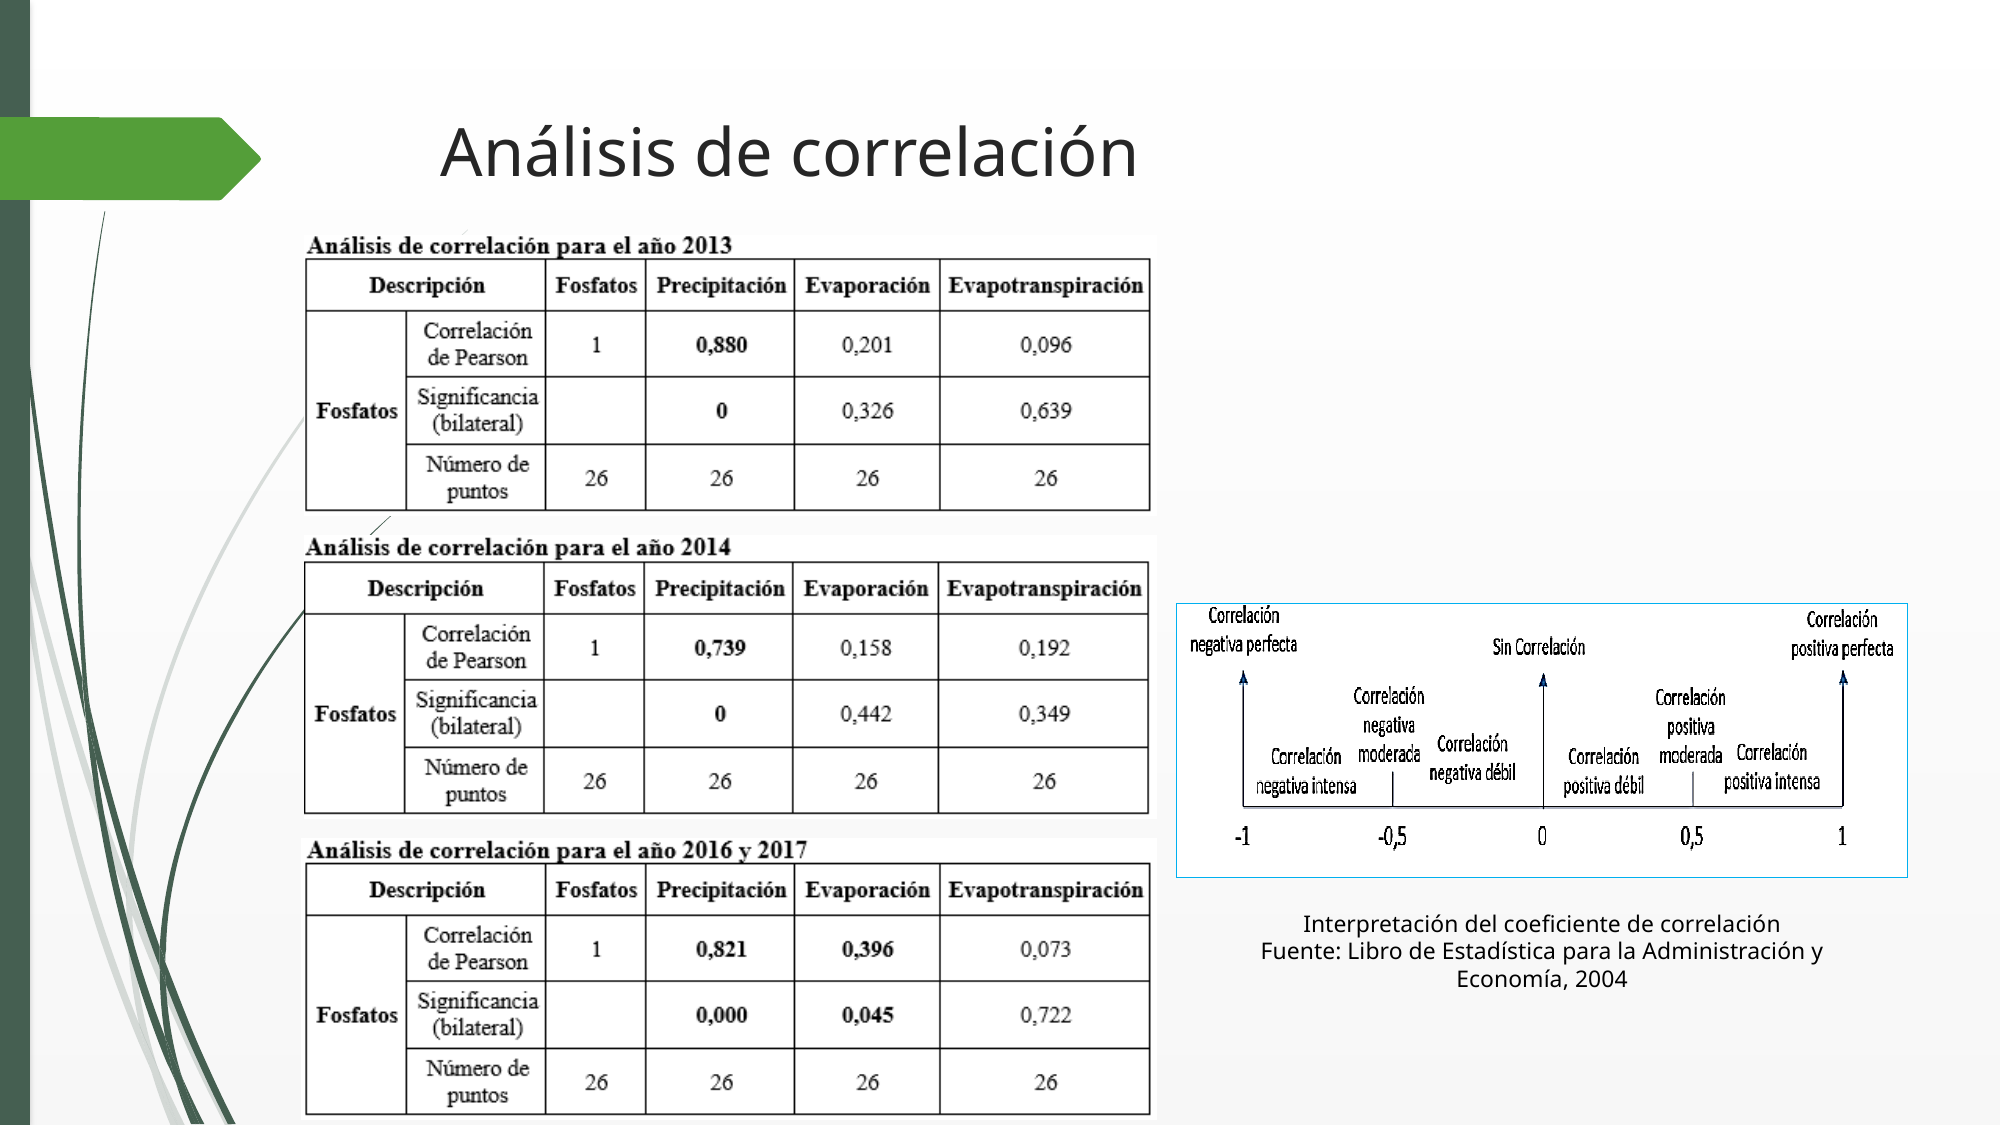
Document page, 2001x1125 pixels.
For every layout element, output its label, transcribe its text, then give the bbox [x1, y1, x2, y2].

picture [1178, 605, 1906, 876]
picture [301, 837, 1157, 1120]
picture [304, 235, 1157, 516]
text_box Interpretación del coeficiente de correlación Fuente: Libro de Estadística para la Administración y Economía, 2004 [1241, 902, 1844, 1000]
title Análisis de correlación [425, 102, 1888, 313]
picture [304, 535, 1157, 819]
